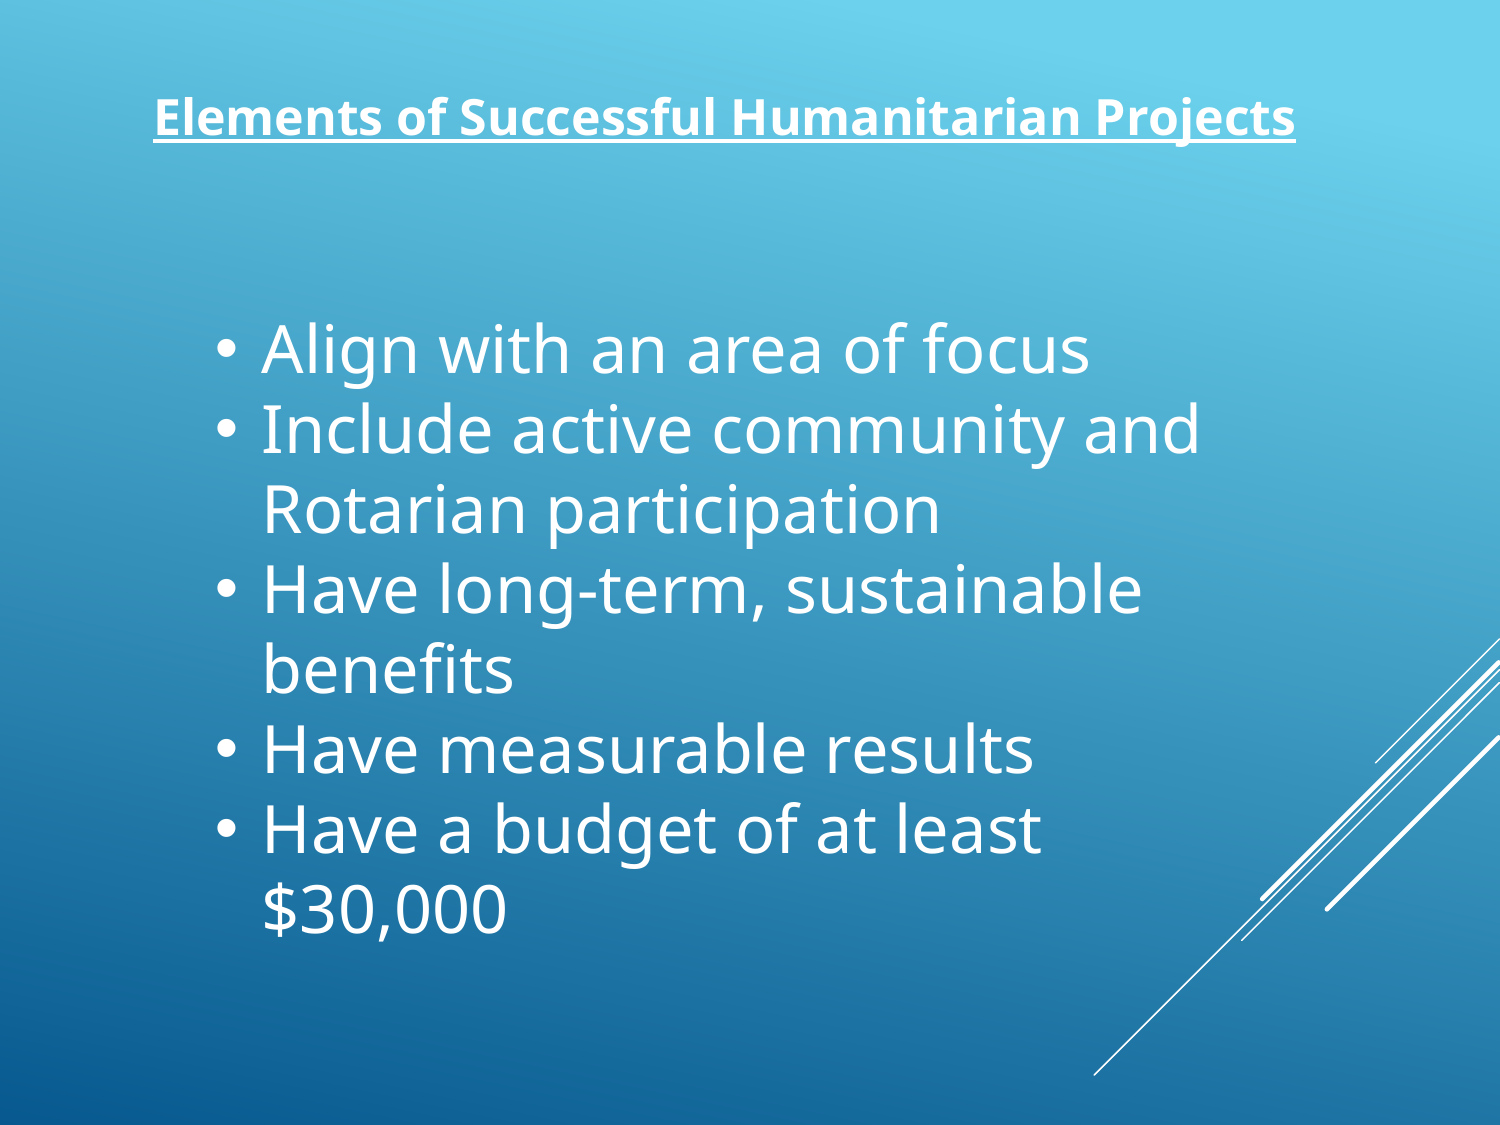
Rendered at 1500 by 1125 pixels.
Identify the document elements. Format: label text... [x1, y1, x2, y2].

text_box Align with an area of focus Include active community and Rotarian participation Have long-term, sustainable benefits Have measurable results Have a budget of at least $30,000 [199, 299, 1250, 955]
text_box Elements of Successful Humanitarian Projects [138, 78, 1312, 153]
